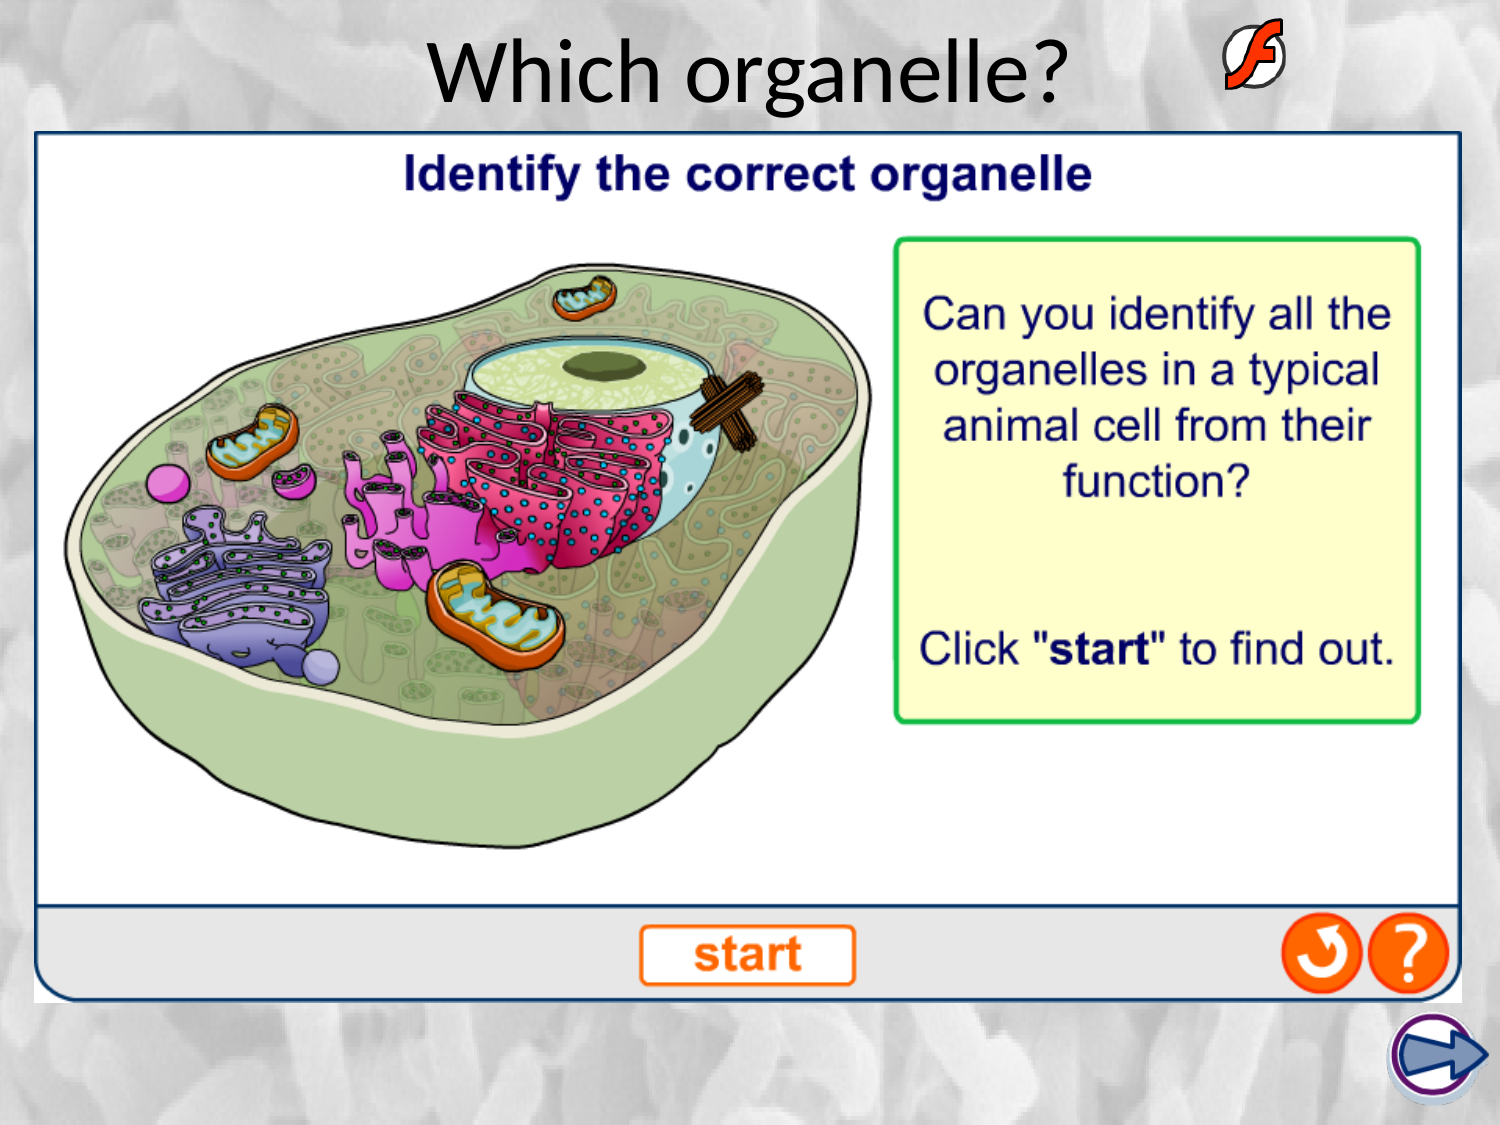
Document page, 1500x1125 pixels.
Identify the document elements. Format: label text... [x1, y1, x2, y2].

picture [34, 131, 1462, 1003]
picture [1222, 18, 1286, 91]
title Which organelle? [75, 0, 1425, 129]
picture [1385, 1011, 1490, 1107]
